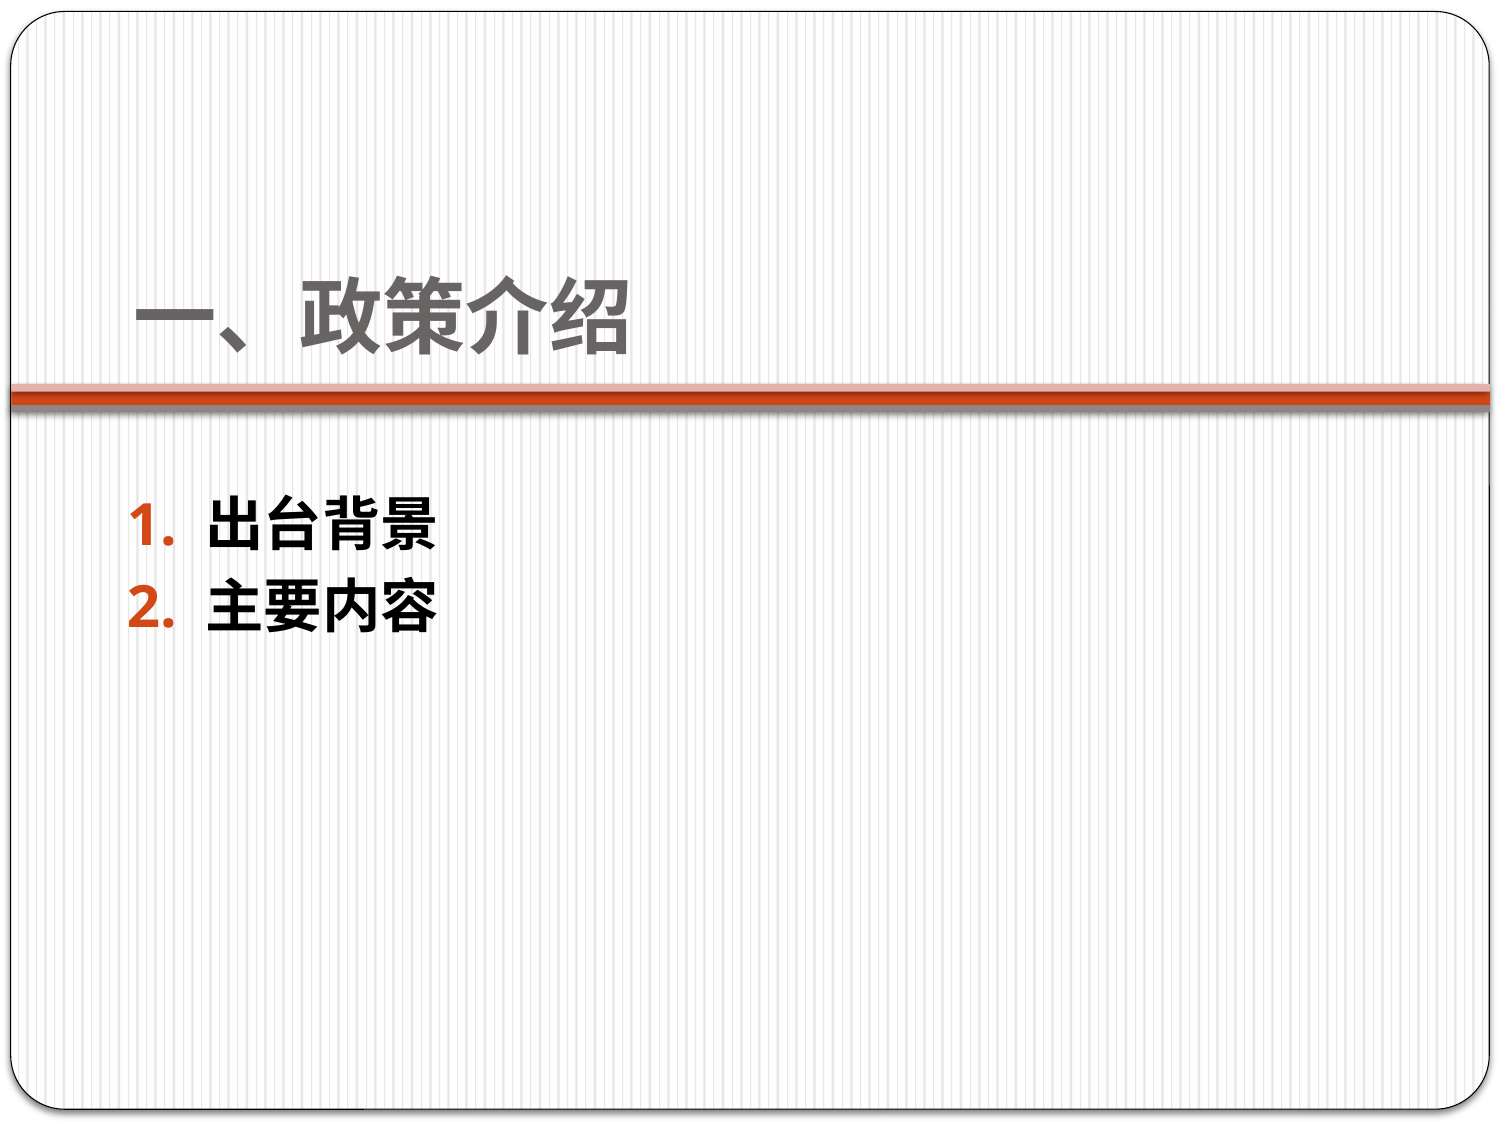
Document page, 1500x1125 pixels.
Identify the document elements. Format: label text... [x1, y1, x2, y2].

list 1. 出台背景 2. 主要内容 [112, 479, 1370, 873]
title 一、政策介绍 [118, 156, 1394, 380]
